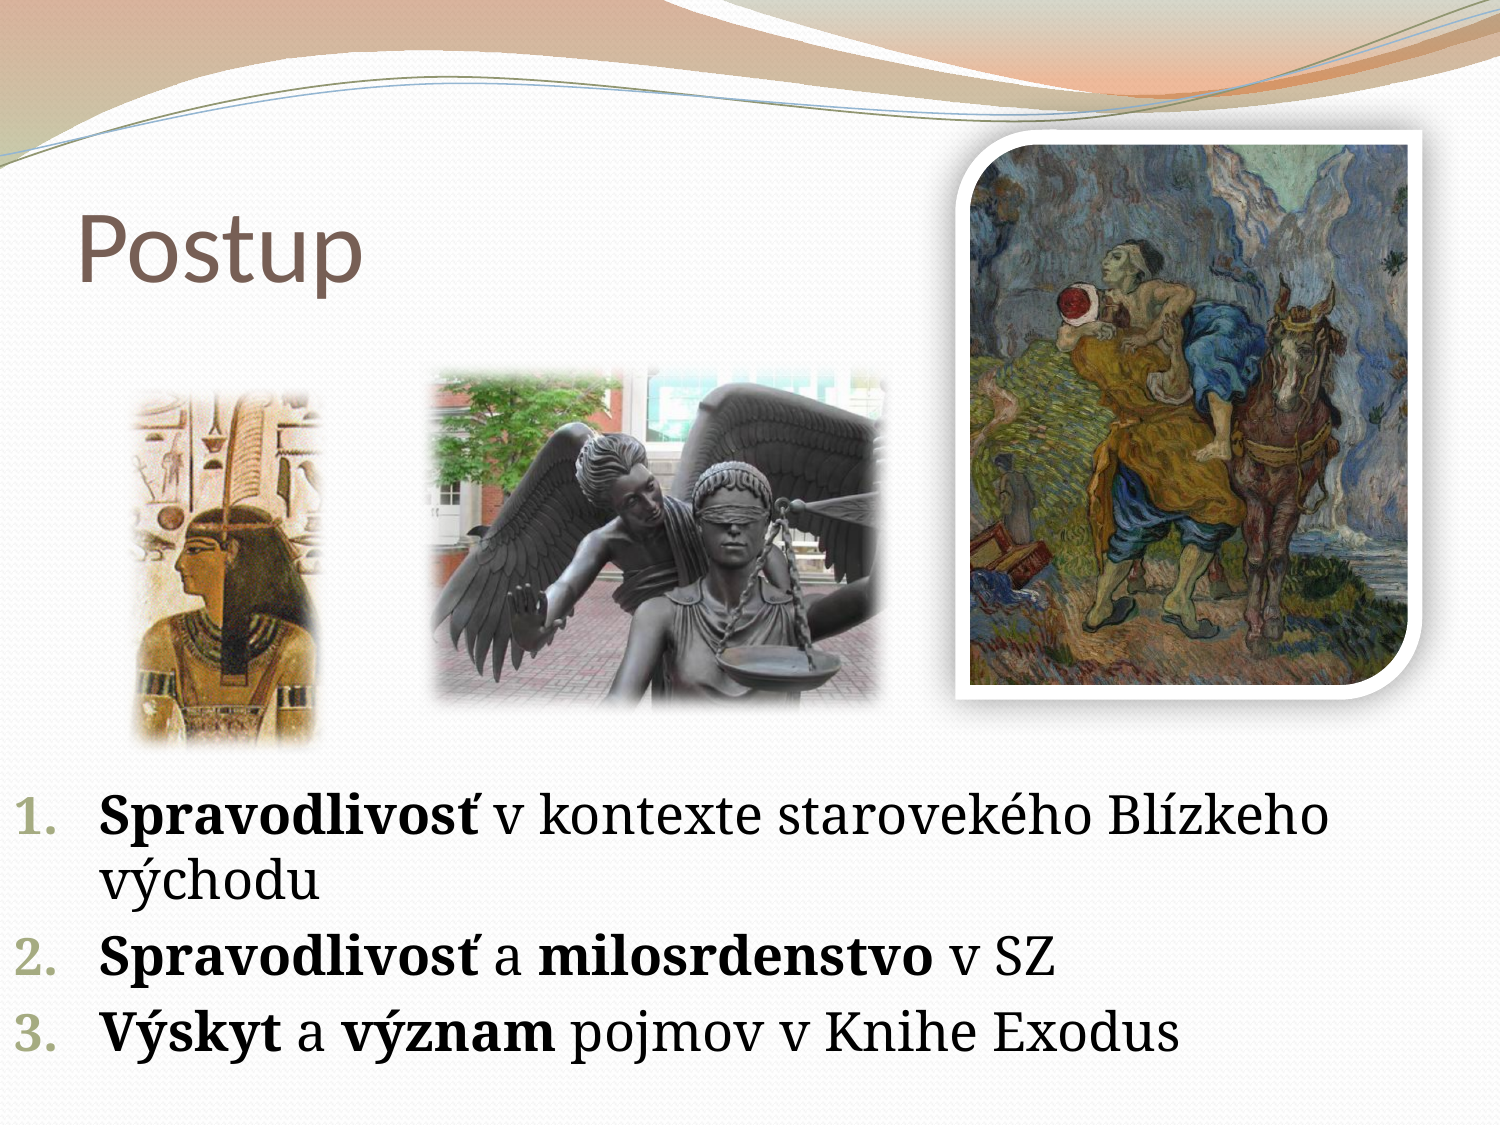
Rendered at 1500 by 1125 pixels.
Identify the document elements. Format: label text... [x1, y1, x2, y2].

picture [962, 136, 1416, 693]
list Spravodlivosť v kontexte starovekého Blízkeho východu Spravodlivosť a milosrdenstvo v SZ Výskyt a význam pojmov v Knihe Exodus [0, 317, 1471, 1102]
picture [123, 385, 329, 756]
picture [418, 361, 893, 717]
title Postup [75, 115, 989, 303]
